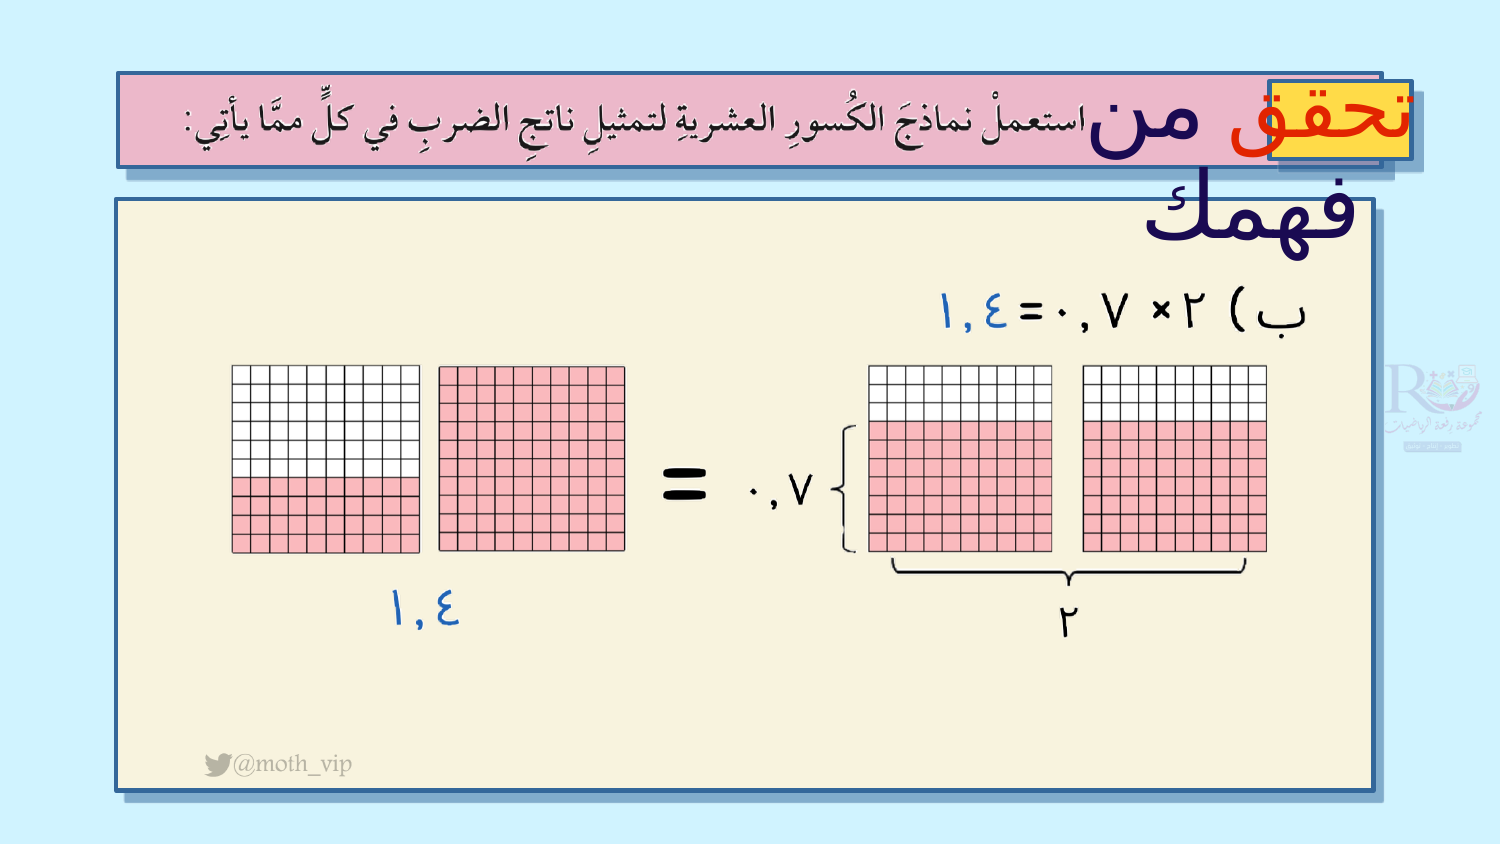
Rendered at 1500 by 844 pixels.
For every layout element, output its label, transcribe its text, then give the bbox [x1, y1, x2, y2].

picture [196, 249, 1338, 665]
text_box تحقق من فهمك [1076, 48, 1425, 266]
title [116, 71, 1076, 169]
picture [159, 79, 1111, 170]
